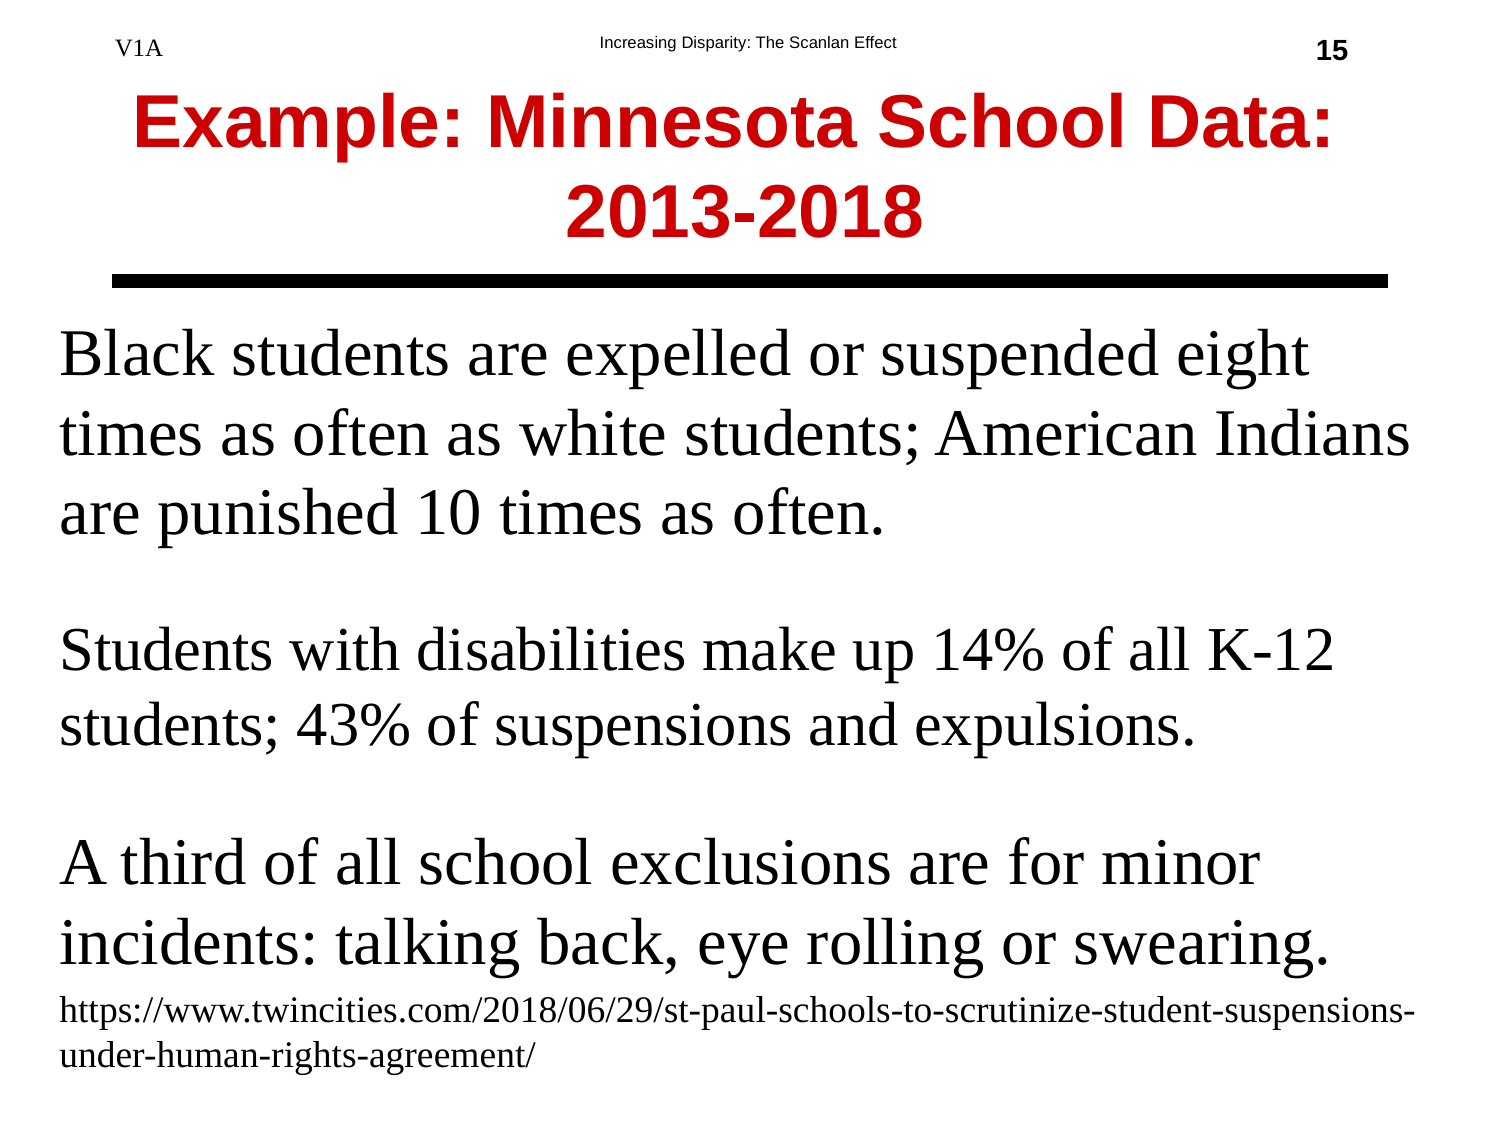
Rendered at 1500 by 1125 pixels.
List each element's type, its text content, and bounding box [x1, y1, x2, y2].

text_box 15 [1282, 24, 1382, 75]
title Example: Minnesota School Data: 2013-2018 [44, 75, 1446, 250]
list Black students are expelled or suspended eight times as often as white students; American Indians are punished 10 times as often. Students with disabilities make up 14% of all K-12 students; 43% of suspensions and expulsions. A third of all school exclusions are for minor incidents: talking back, eye rolling or swearing. https://www.twincities.com/2018/06/29/st-paul-schools-to-scrutinize-student-suspensions-under-human-rights-agreement/ [44, 300, 1446, 1064]
